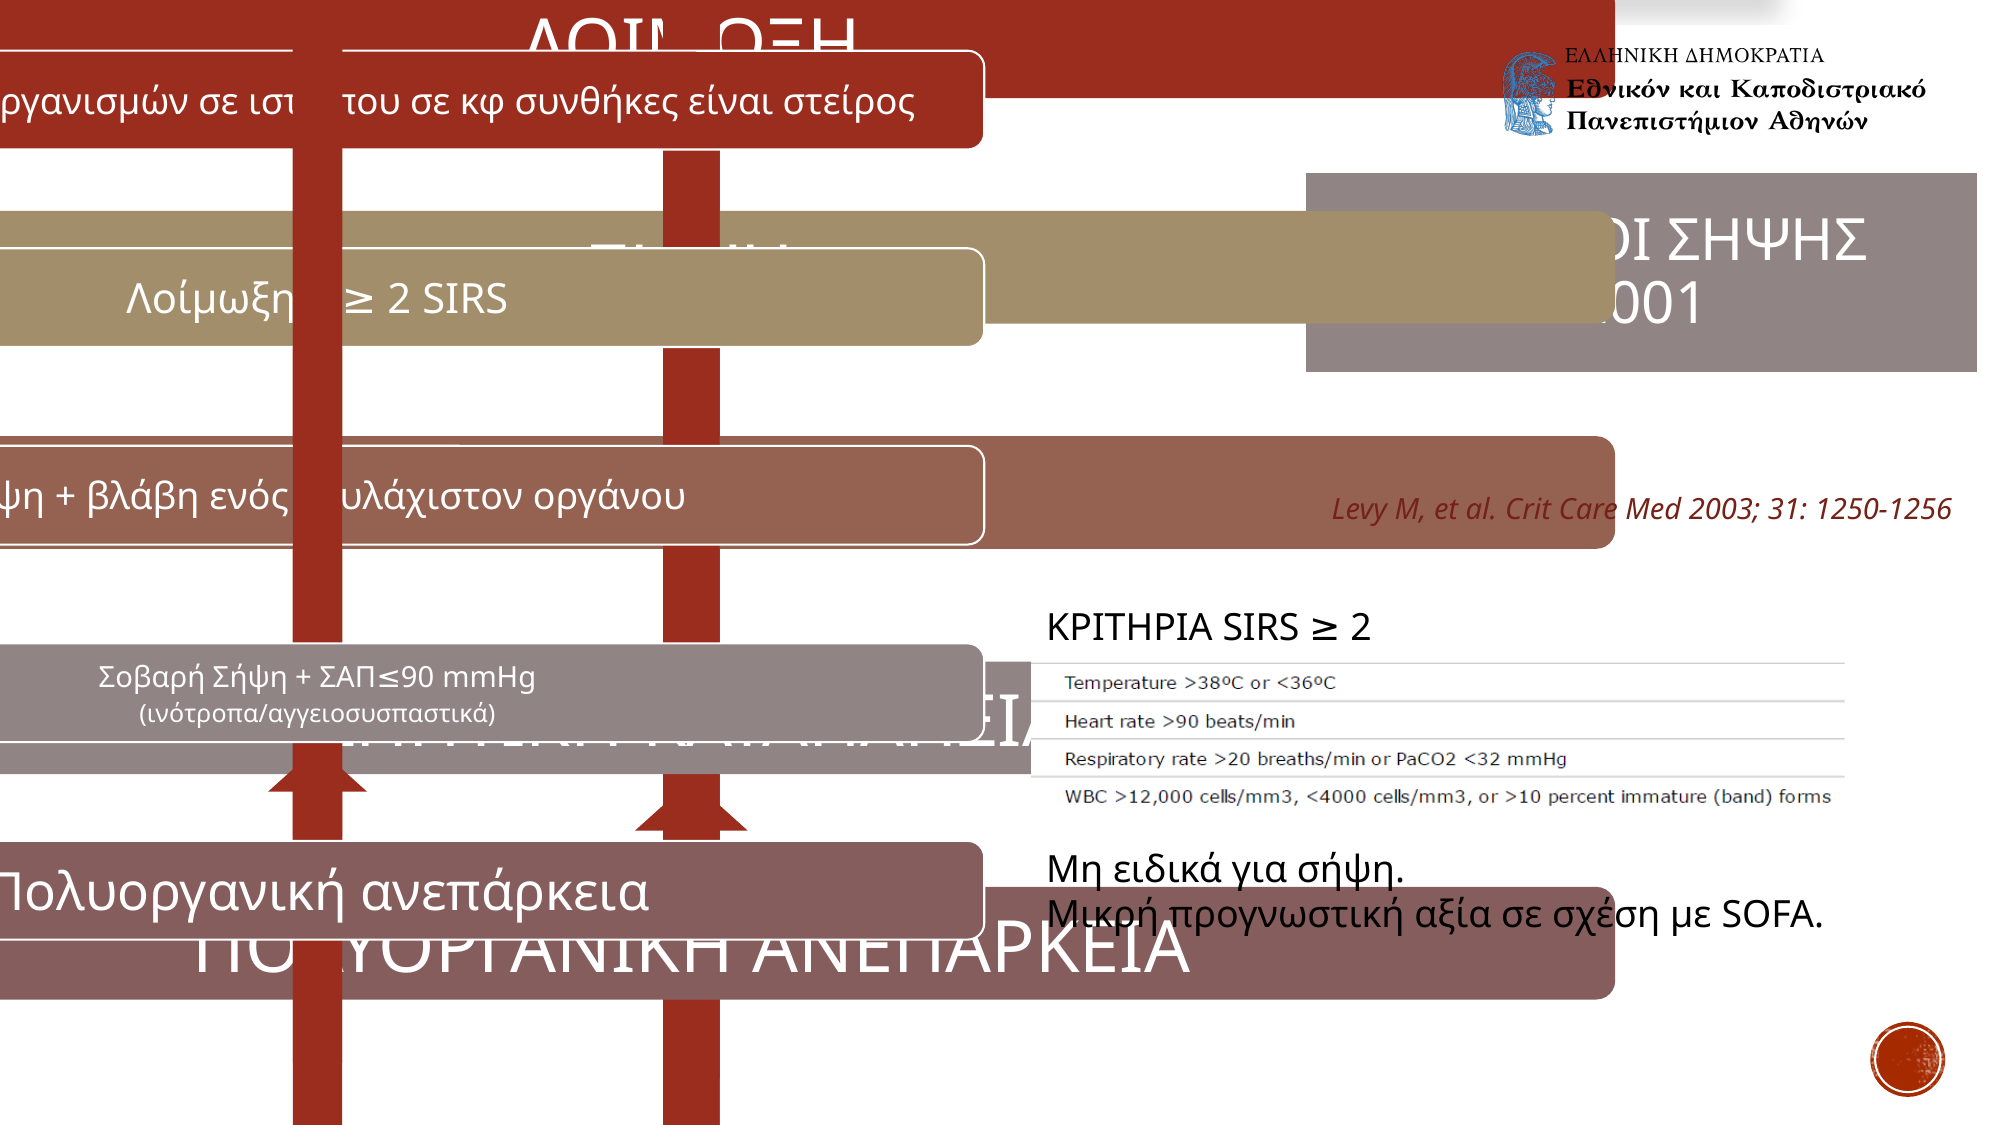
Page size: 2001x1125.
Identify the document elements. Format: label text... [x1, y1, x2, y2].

picture [1033, 656, 1845, 813]
picture [1500, 48, 1927, 141]
title Ορισμοι Σηψης 2001 [1616, 170, 1980, 376]
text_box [0, 0, 1614, 996]
text_box Μη ειδικά για σήψη. Μικρή προγνωστική αξία σε σχέση με SOFA. [1616, 837, 2000, 942]
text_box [0, 51, 983, 941]
text_box Levy M, et al. Crit Care Med 2003; 31: 1250-1256 [1616, 482, 1968, 533]
